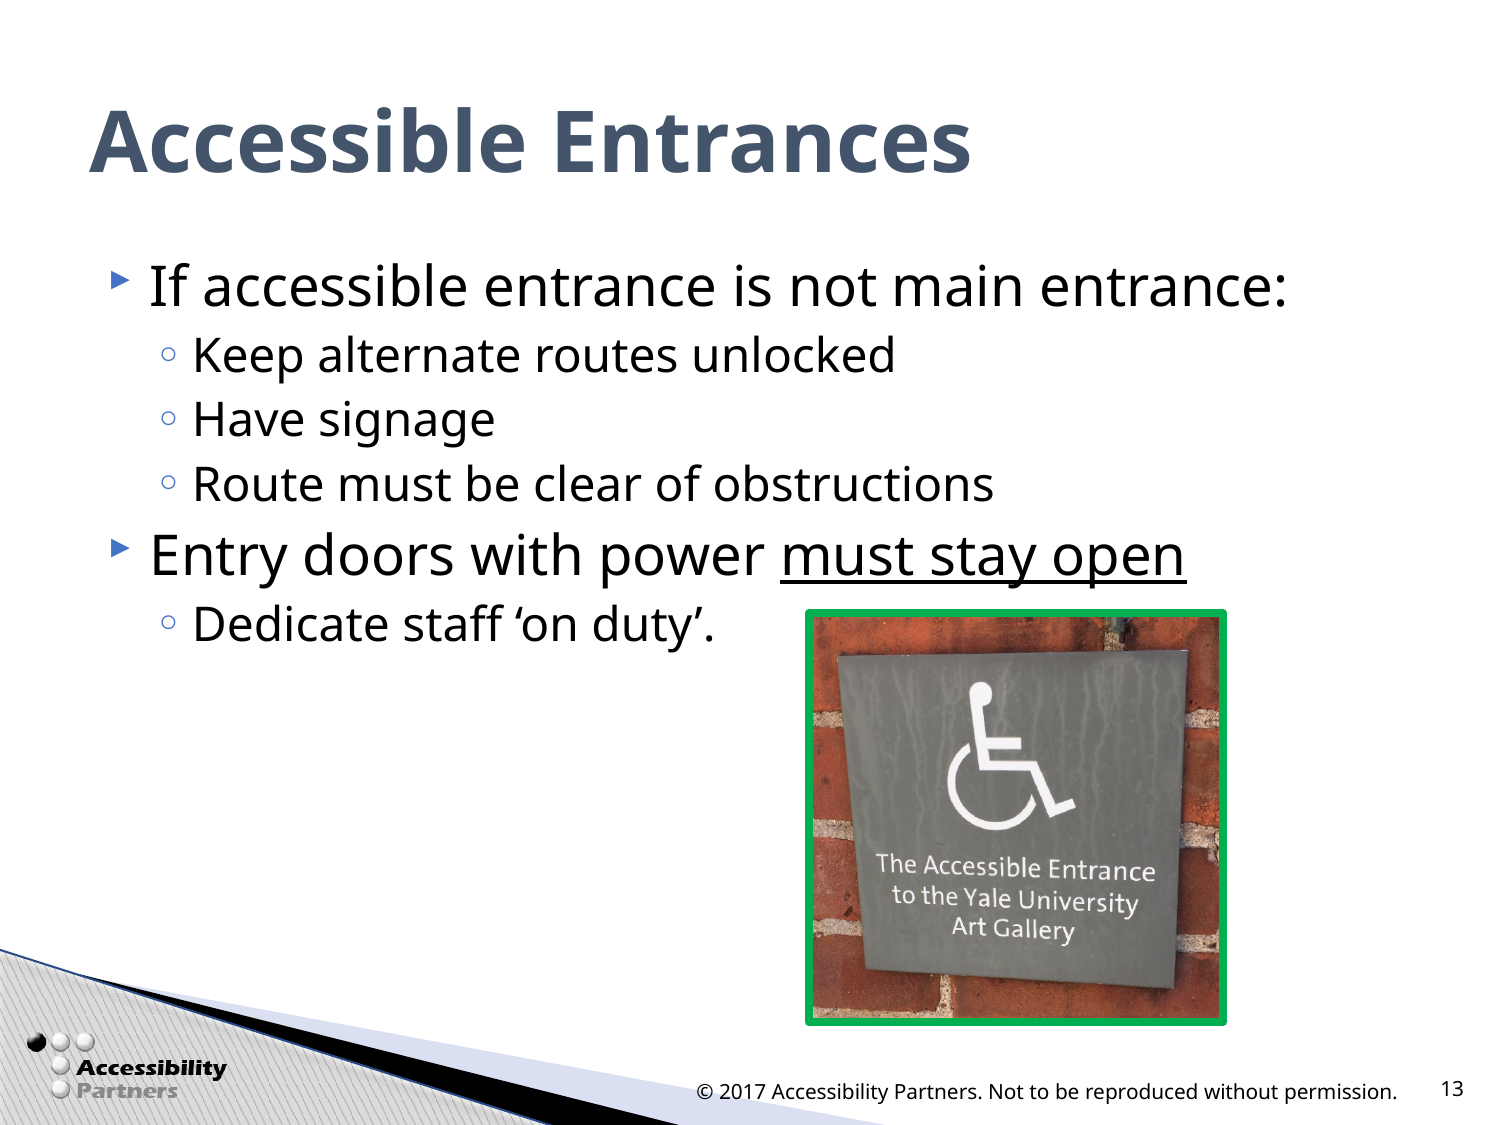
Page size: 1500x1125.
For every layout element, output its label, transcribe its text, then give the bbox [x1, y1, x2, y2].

list If accessible entrance is not main entrance: Keep alternate routes unlocked Have signage Route must be clear of obstructions Entry doors with power must stay open Dedicate staff ‘on duty’. [74, 242, 1479, 986]
footer © 2017 Accessibility Partners. Not to be reproduced without permission. [537, 1051, 1413, 1112]
title Accessible Entrances [75, 45, 1425, 233]
picture [24, 1030, 229, 1100]
slide_number 13 [1418, 1051, 1479, 1112]
picture [813, 614, 1219, 1022]
